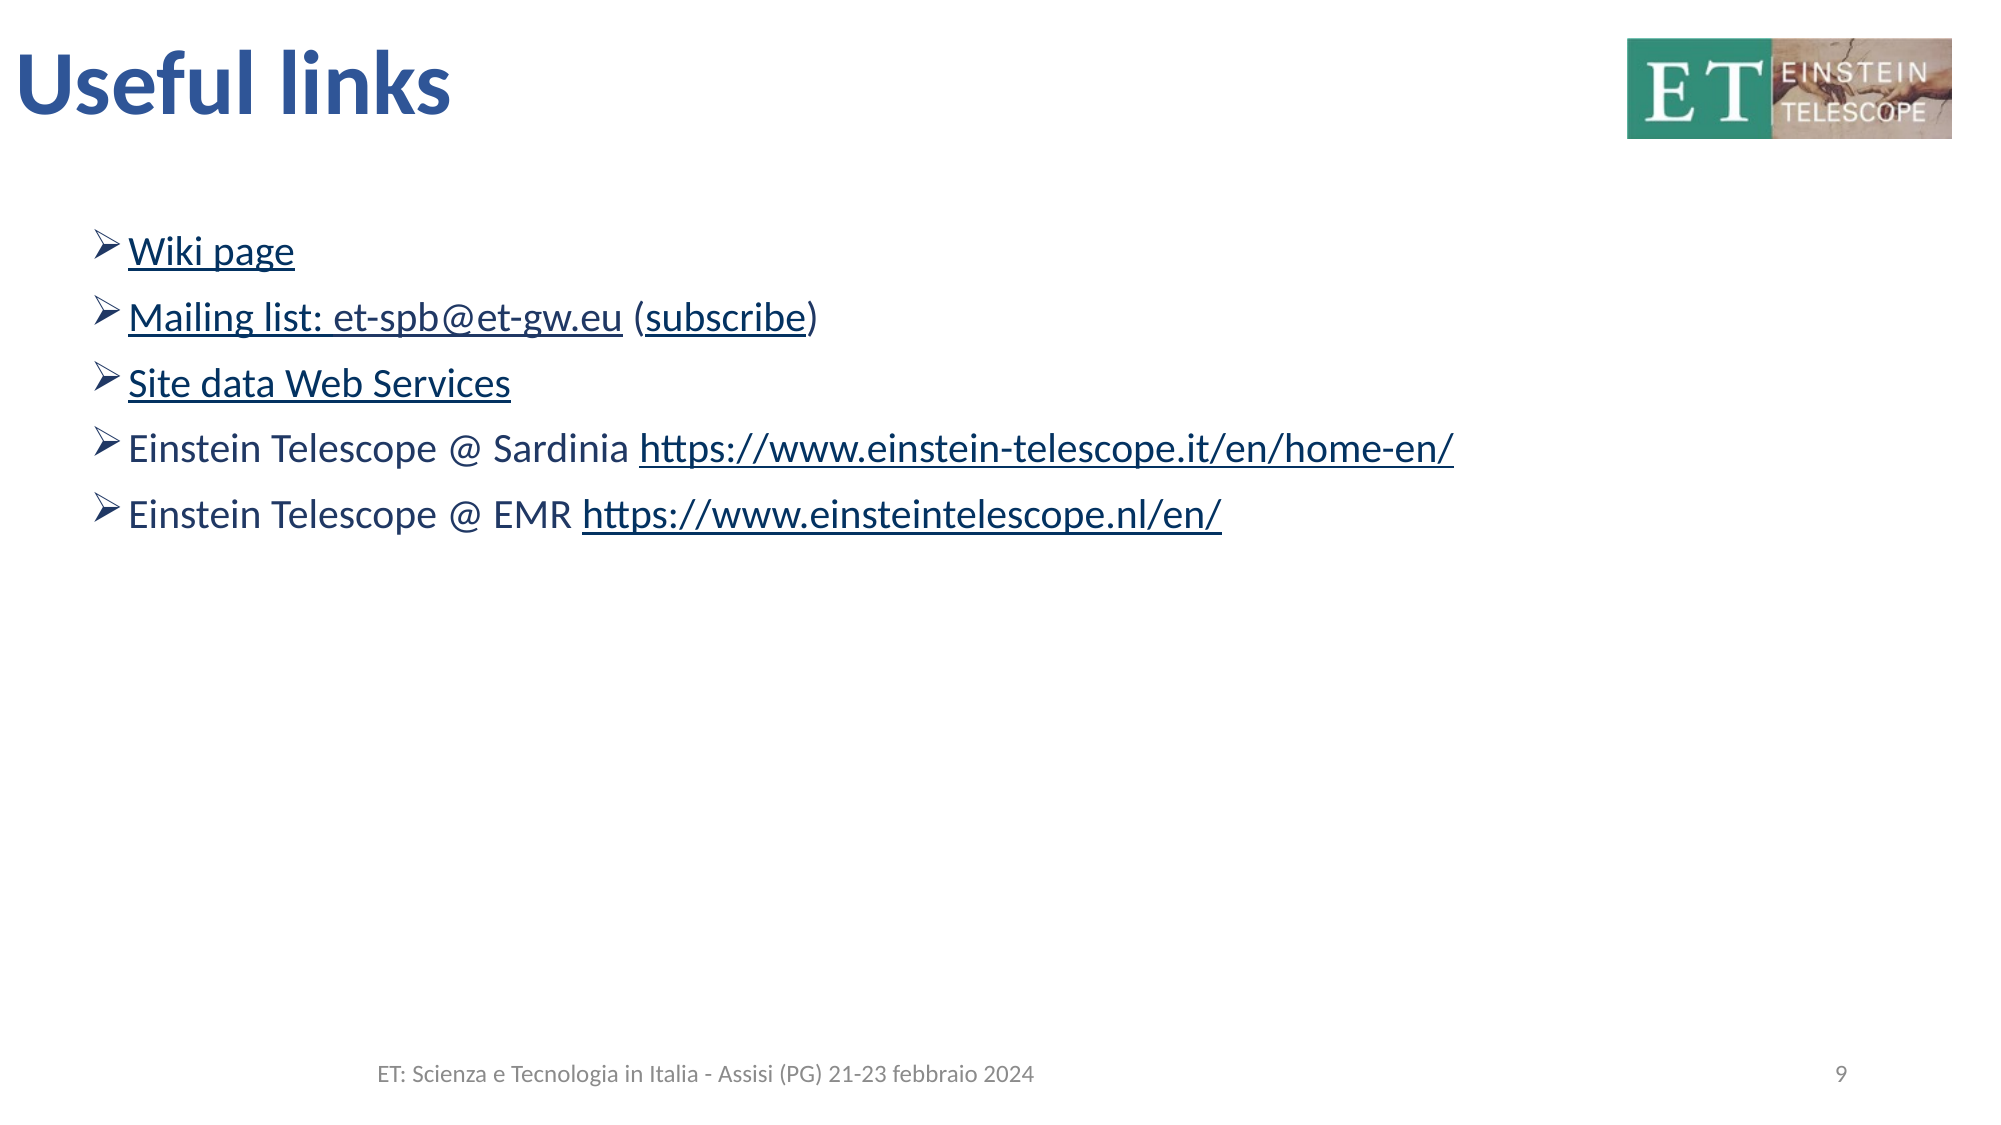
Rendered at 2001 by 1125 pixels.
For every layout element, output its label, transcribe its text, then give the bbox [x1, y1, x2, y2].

picture [1725, 38, 1952, 139]
title Useful links [0, 3, 1725, 166]
footer ET: Scienza e Tecnologia in Italia - Assisi (PG) 21-23 febbraio 2024 [75, 1042, 1338, 1103]
list Wiki page Mailing list: et-spb@et-gw.eu (subscribe) Site data Web Services Einstein Telescope @ Sardinia https://www.einstein-telescope.it/en/home-en/ Einstein Telescope @ EMR https://www.einsteintelescope.nl/en/ [75, 221, 1925, 987]
slide_number 9 [1412, 1042, 1863, 1103]
